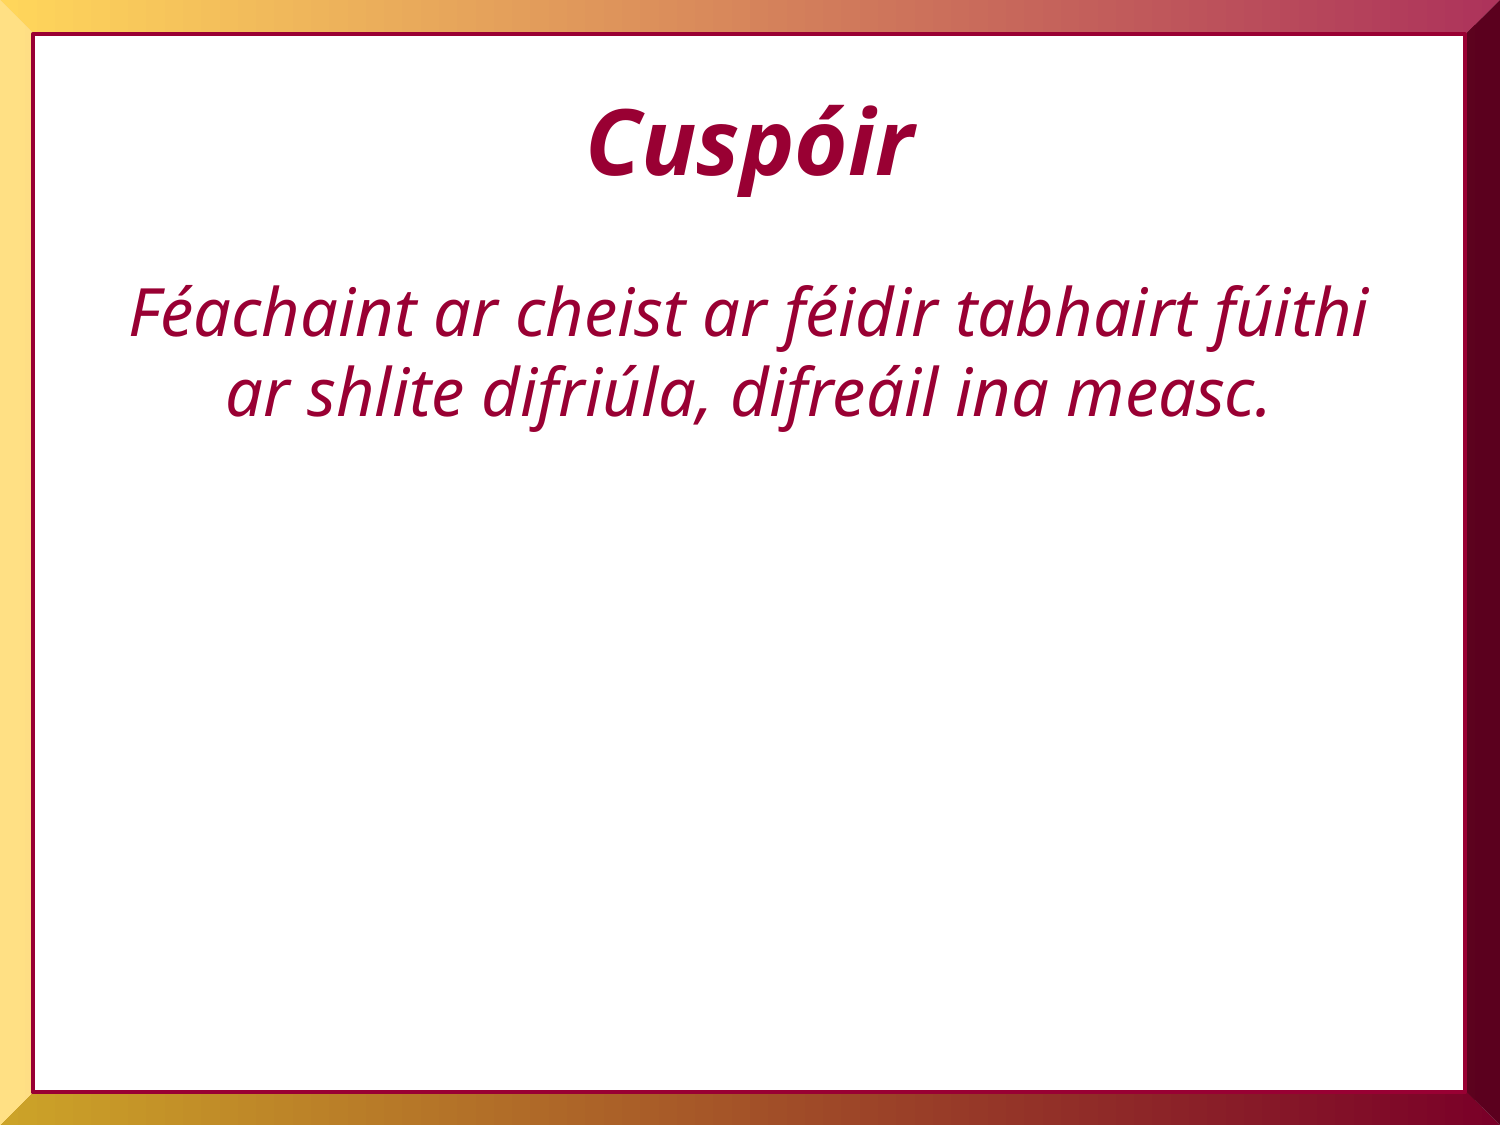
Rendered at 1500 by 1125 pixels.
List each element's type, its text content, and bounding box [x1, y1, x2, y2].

title Cuspóir [75, 45, 1425, 233]
list Féachaint ar cheist ar féidir tabhairt fúithi ar shlite difriúla, difreáil ina measc. [75, 262, 1425, 1005]
